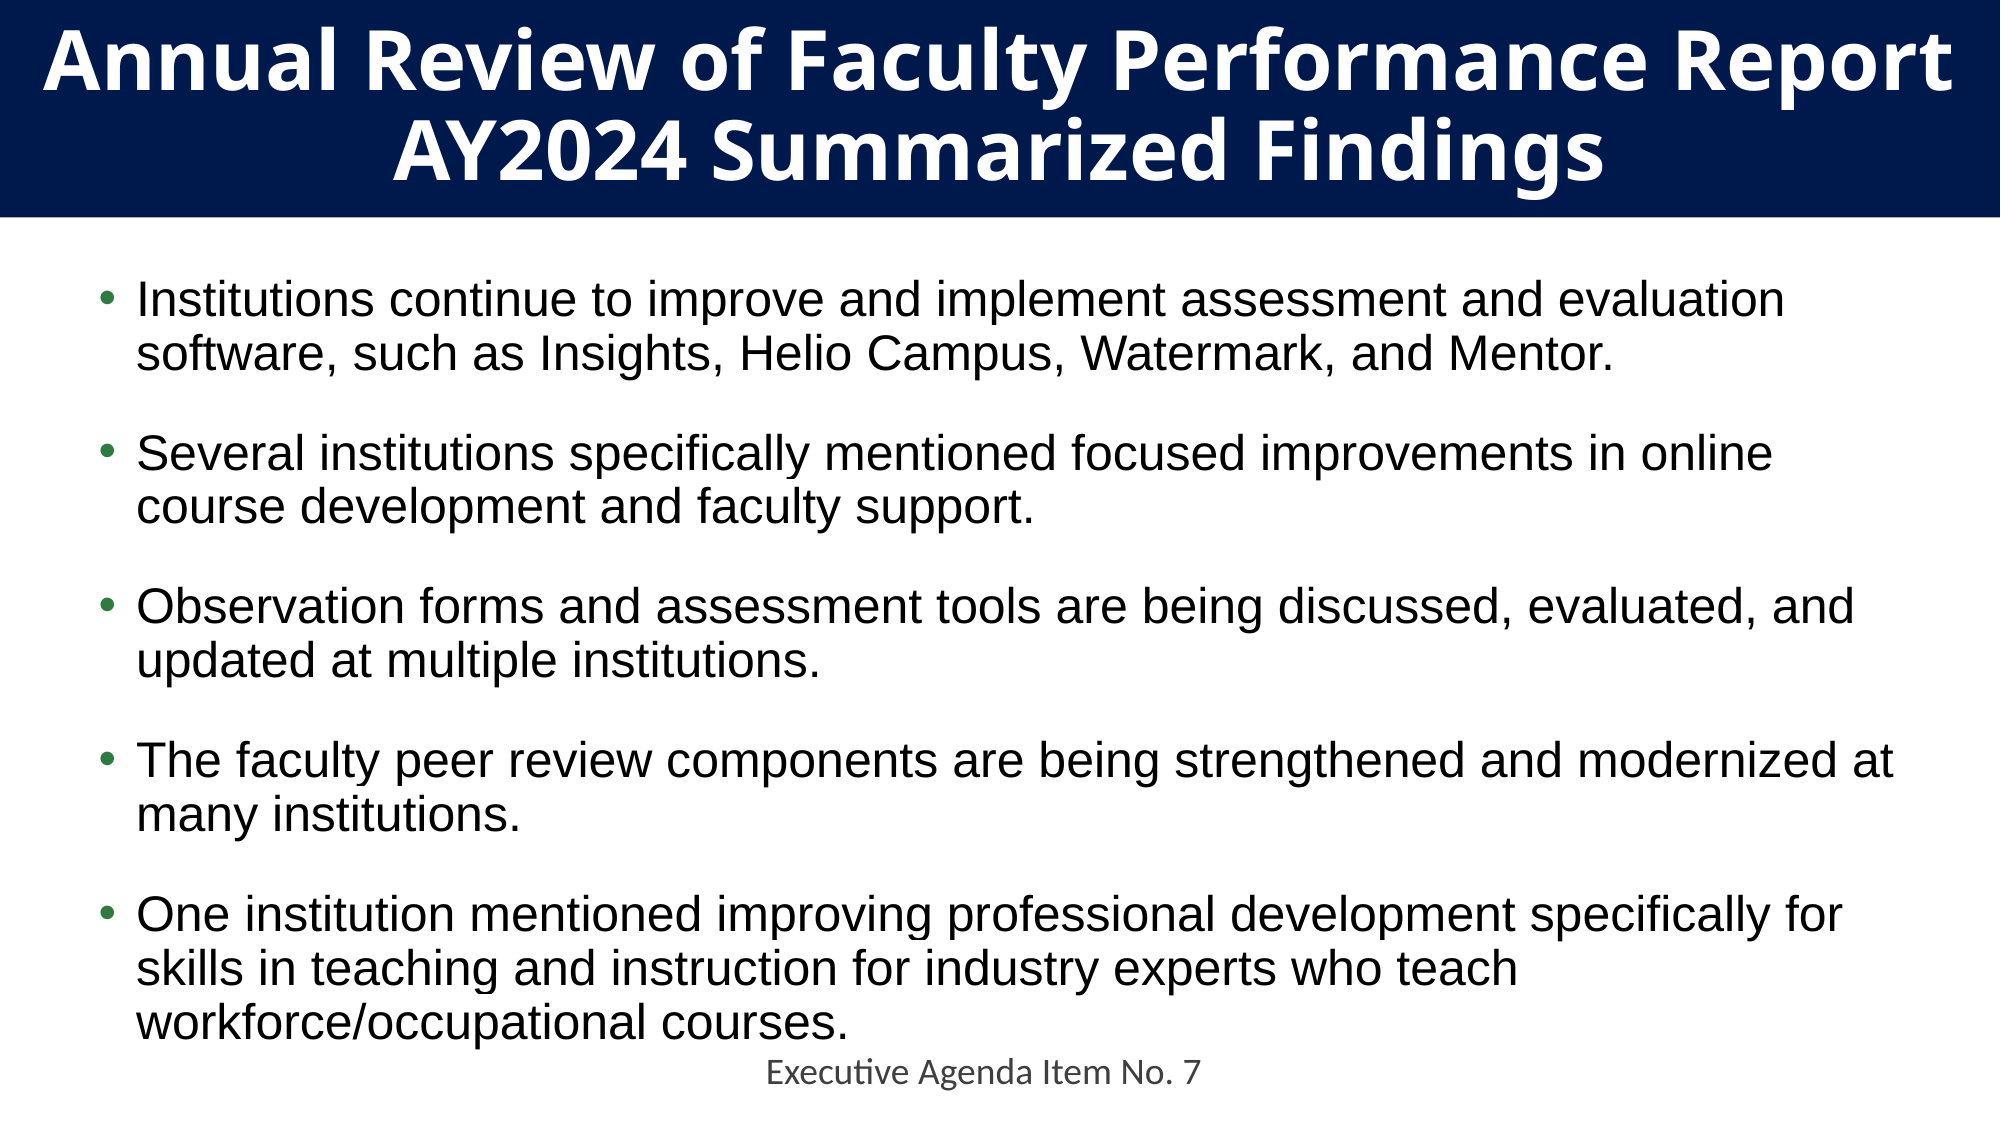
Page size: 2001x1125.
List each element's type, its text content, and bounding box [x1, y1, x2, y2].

list Institutions continue to improve and implement assessment and evaluation software, such as Insights, Helio Campus, Watermark, and Mentor. Several institutions specifically mentioned focused improvements in online course development and faculty support. Observation forms and assessment tools are being discussed, evaluated, and updated at multiple institutions. The faculty peer review components are being strengthened and modernized at many institutions. One institution mentioned improving professional development specifically for skills in teaching and instruction for industry experts who teach workforce/occupational courses. [83, 265, 1917, 1070]
text_box Executive Agenda Item No. 7 [664, 1070, 1303, 1100]
title Annual Review of Faculty Performance Report AY2024 Summarized Findings [0, 0, 2000, 218]
